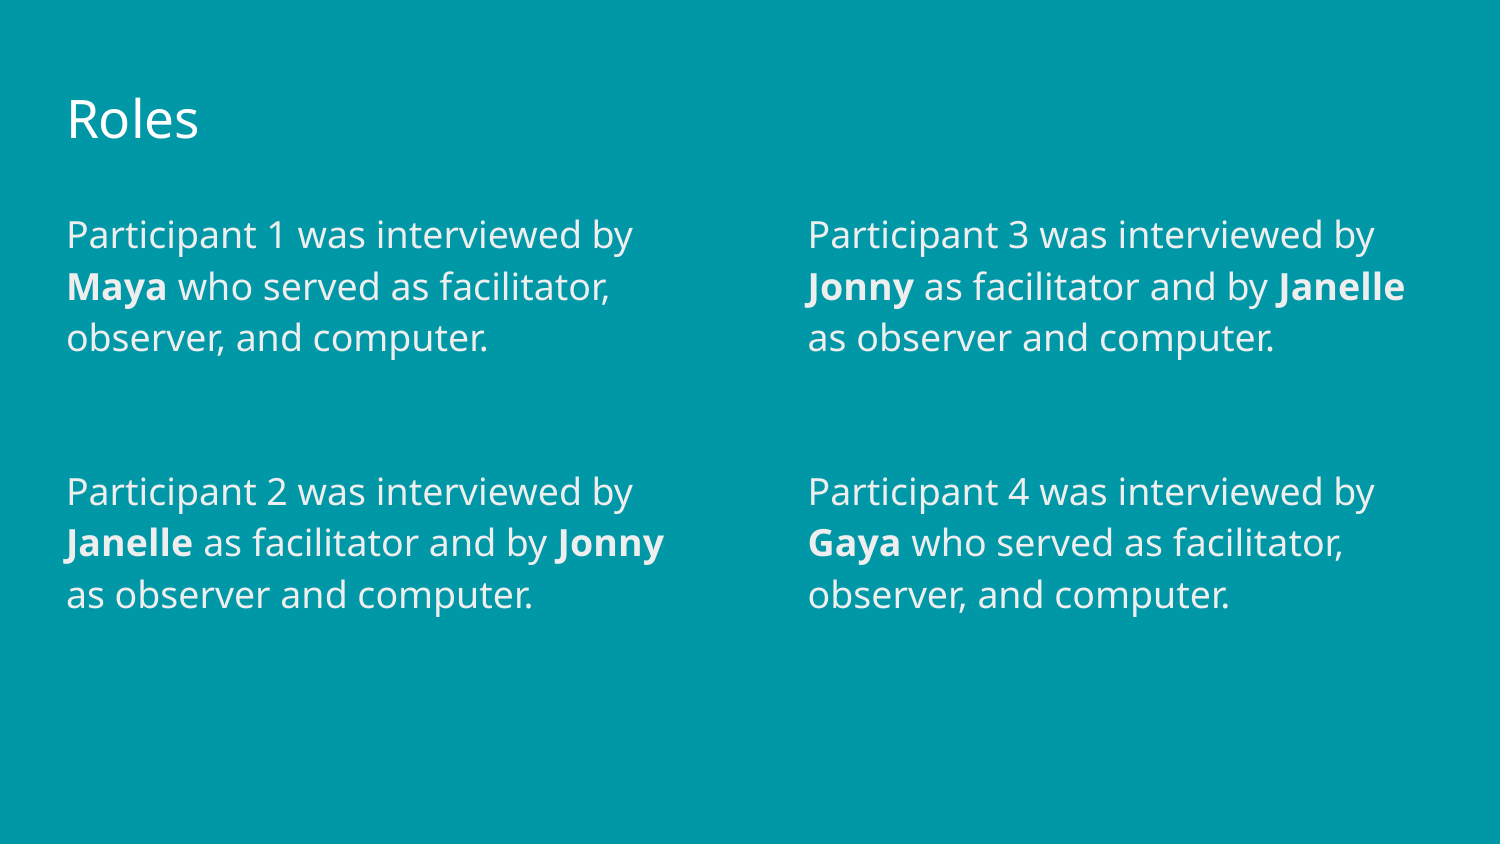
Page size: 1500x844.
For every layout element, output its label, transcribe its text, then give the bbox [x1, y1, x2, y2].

list Participant 3 was interviewed by Jonny as facilitator and by Janelle as observer and computer. Participant 4 was interviewed by Gaya who served as facilitator, observer, and computer. [792, 189, 1449, 750]
list Participant 1 was interviewed by Maya who served as facilitator, observer, and computer. Participant 2 was interviewed by Janelle as facilitator and by Jonny as observer and computer. [51, 189, 708, 750]
title Roles [51, 70, 1449, 165]
